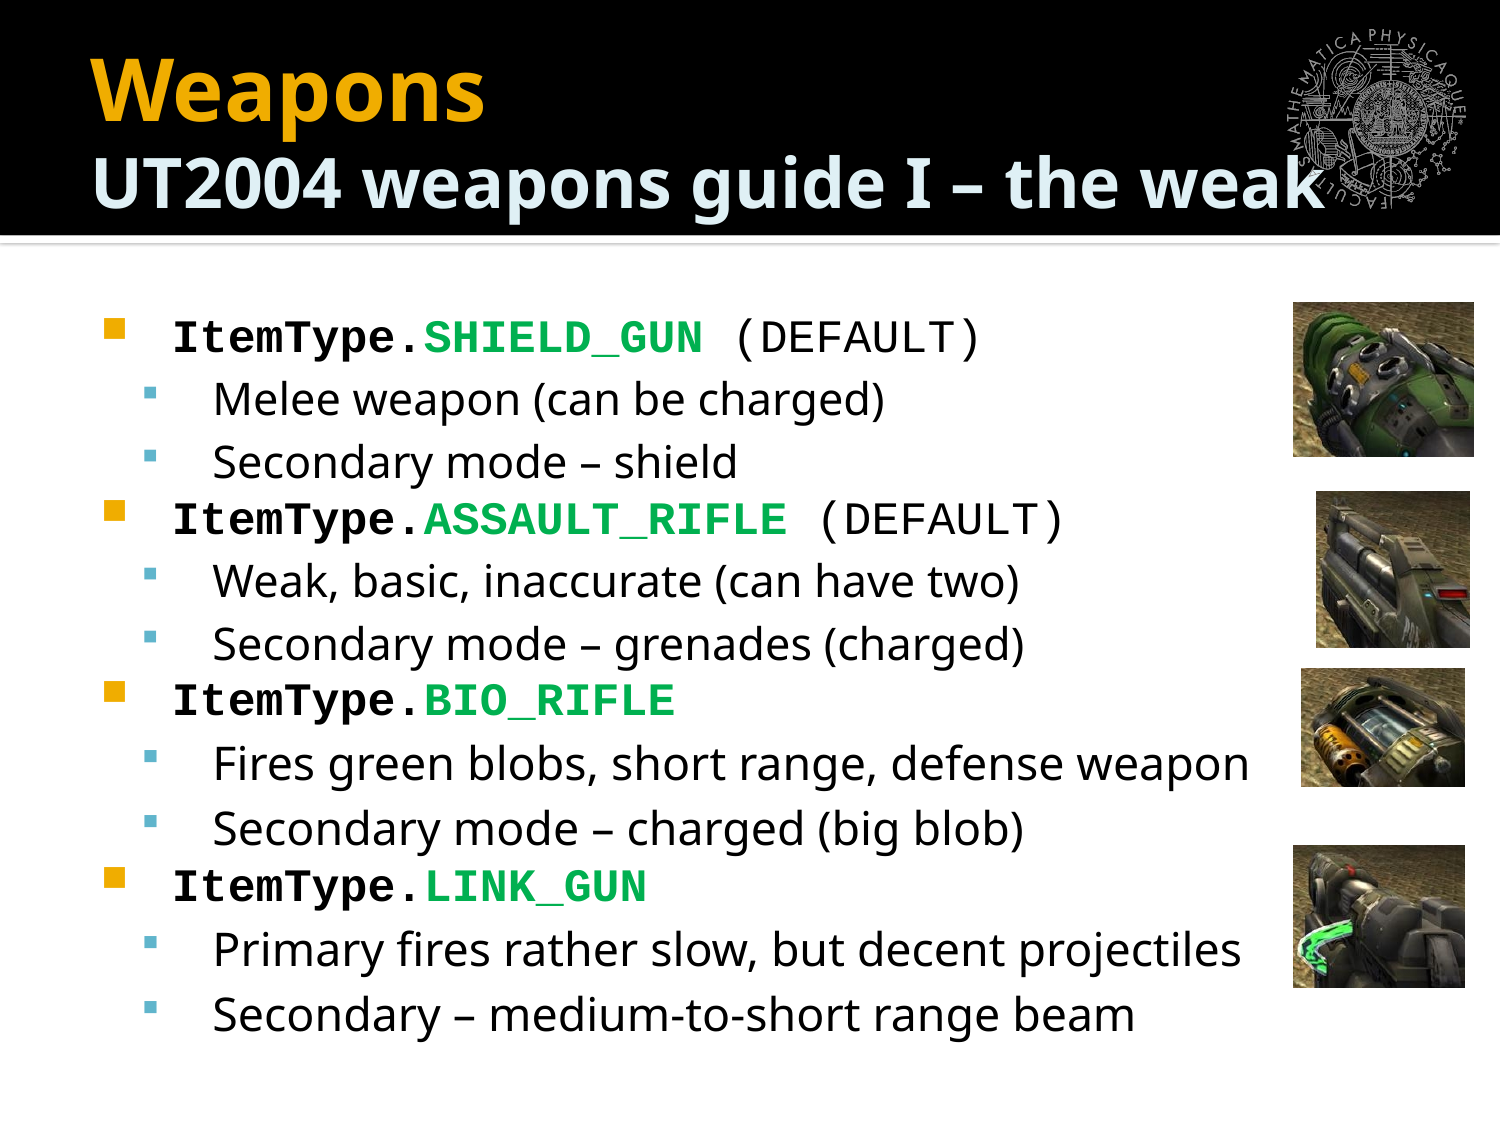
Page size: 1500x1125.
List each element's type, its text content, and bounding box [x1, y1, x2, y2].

picture [1293, 845, 1465, 988]
picture [1287, 29, 1466, 209]
list ItemType.SHIELD_GUN (DEFAULT) Melee weapon (can be charged) Secondary mode – shield ItemType.ASSAULT_RIFLE (DEFAULT) Weak, basic, inaccurate (can have two) Secondary mode – grenades (charged) ItemType.BIO_RIFLE Fires green blobs, short range, defense weapon Secondary mode – charged (big blob) ItemType.LINK_GUN Primary fires rather slow, but decent projectiles Secondary – medium-to-short range beam [75, 291, 1425, 1050]
title Weapons UT2004 weapons guide I – the weak [75, 25, 1425, 231]
picture [1301, 668, 1465, 787]
picture [1293, 302, 1474, 457]
picture [1316, 491, 1470, 648]
